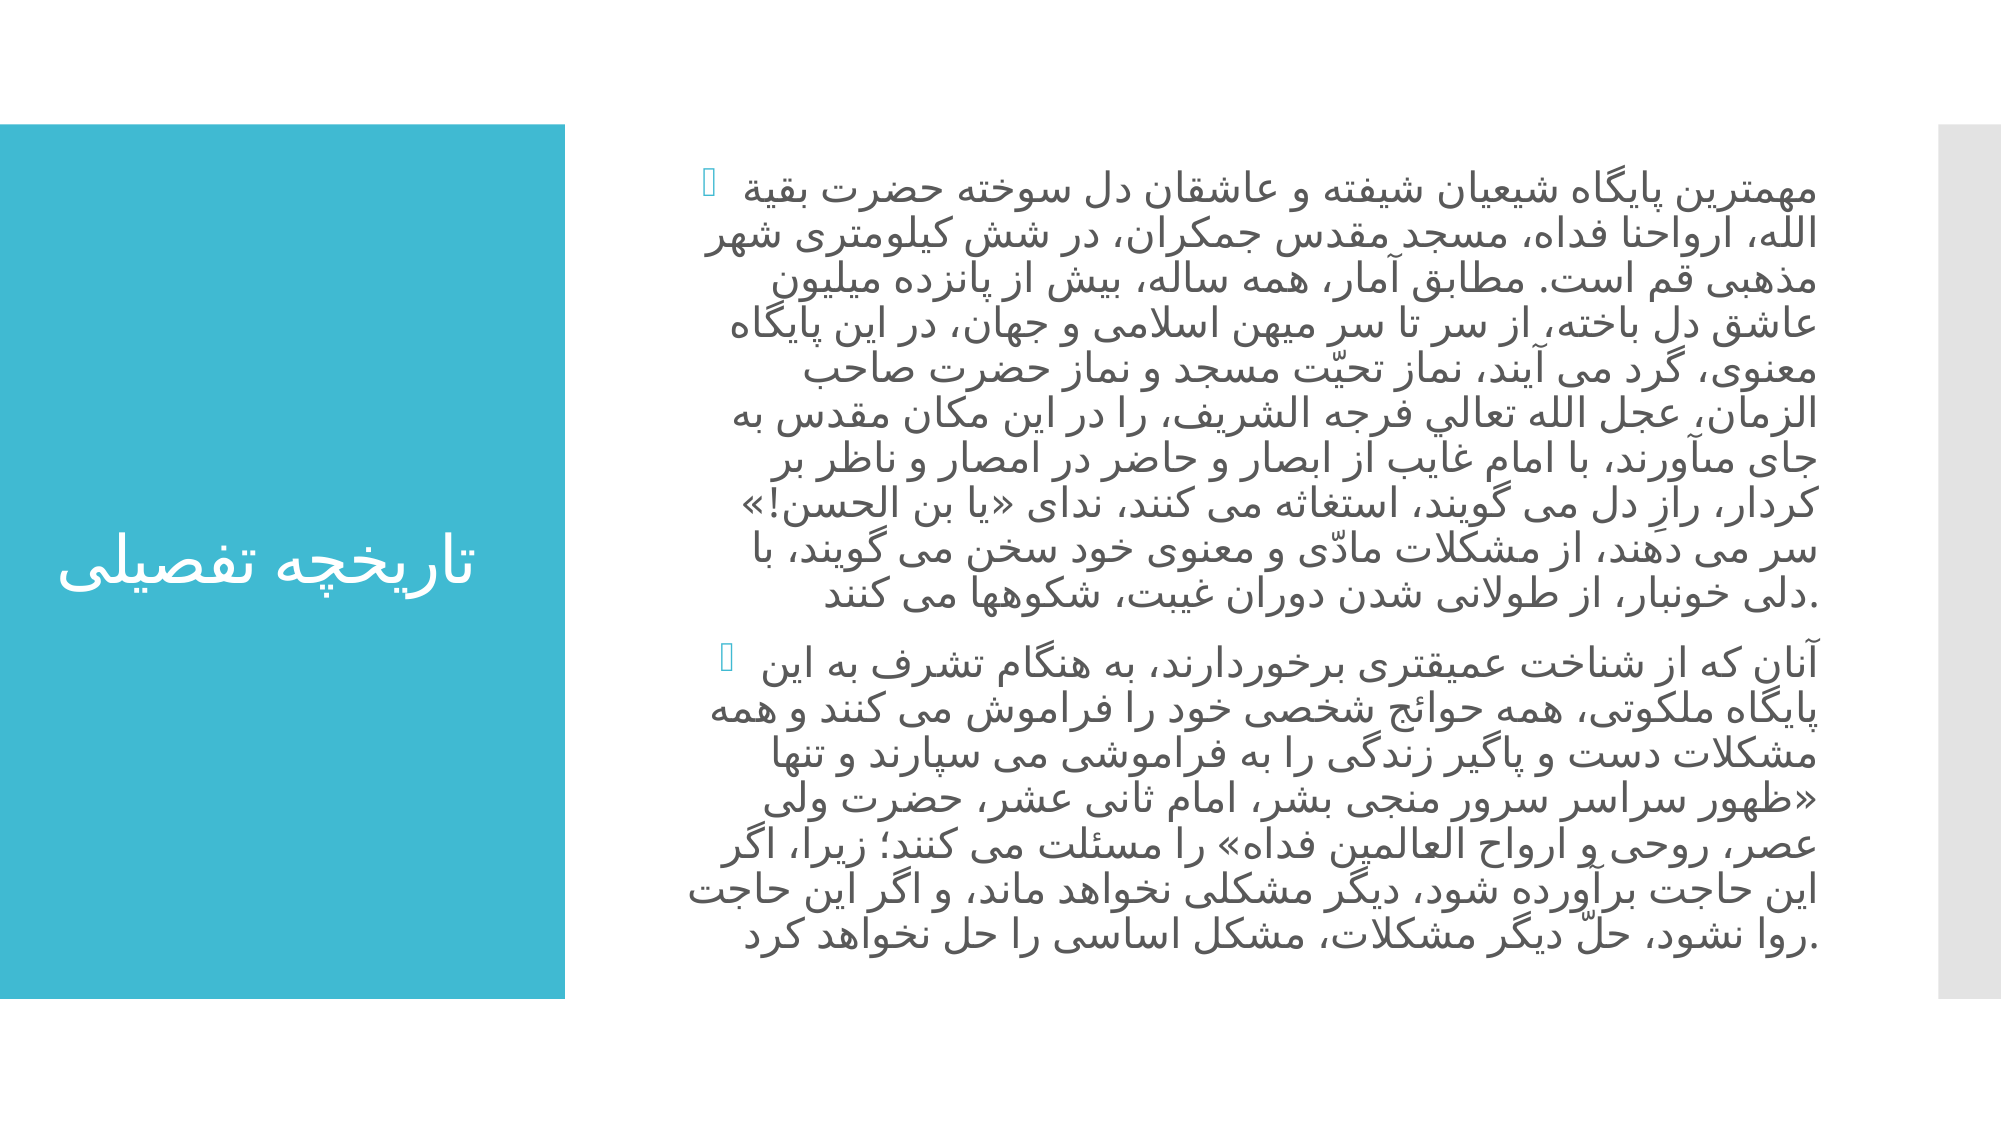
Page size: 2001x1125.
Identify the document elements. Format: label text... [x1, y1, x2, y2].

title تاریخچه تفصیلی [41, 184, 525, 940]
list مهمترين پايگاه شيعيان شيفته و عاشقان دل سوخته حضرت بقية الله، ارواحنا فداه، مسجد مقدس جمكران، در شش كيلومترى شهر مذهبى قم است. مطابق آمار، همه ساله، بيش از پانزده ميليون عاشق دل باخته، از سر تا سر ميهن اسلامى و جهان، در اين پايگاه معنوى، گرد مى آيند، نماز تحيّت مسجد و نماز حضرت صاحب الزمان، عجل الله تعالي فرجه الشريف، را در اين مكان مقدس به جاى مىآورند، با امام غايب از ابصار و حاضر در امصار و ناظر بر كردار، رازِ دل می گویند، استغاثه مى كنند، نداى «يا بن الحسن!» سر مى دهند، از مشكلات مادّى و معنوى خود سخن مى گويند، با دلى خونبار، از طولانى شدن دوران غيبت، شكوهها مى كنند. آنان كه از شناخت عميقترى برخوردارند، به هنگام تشرف به اين پايگاه ملكوتى، همه حوائج شخصى خود را فراموش مى كنند و همه مشكلات دست و پاگير زندگى را به فراموشى مى سپارند و تنها «ظهور سراسر سرور منجى بشر، امام ثانى عشر، حضرت ولى عصر، روحى و ارواح العالمين فداه» را مسئلت مى كنند؛ زيرا، اگر اين حاجت برآورده شود، ديگر مشكلى نخواهد ماند، و اگر اين حاجت روا نشود، حلّ ديگر مشكلات، مشكل اساسى را حل نخواهد كرد. [634, 141, 1835, 982]
